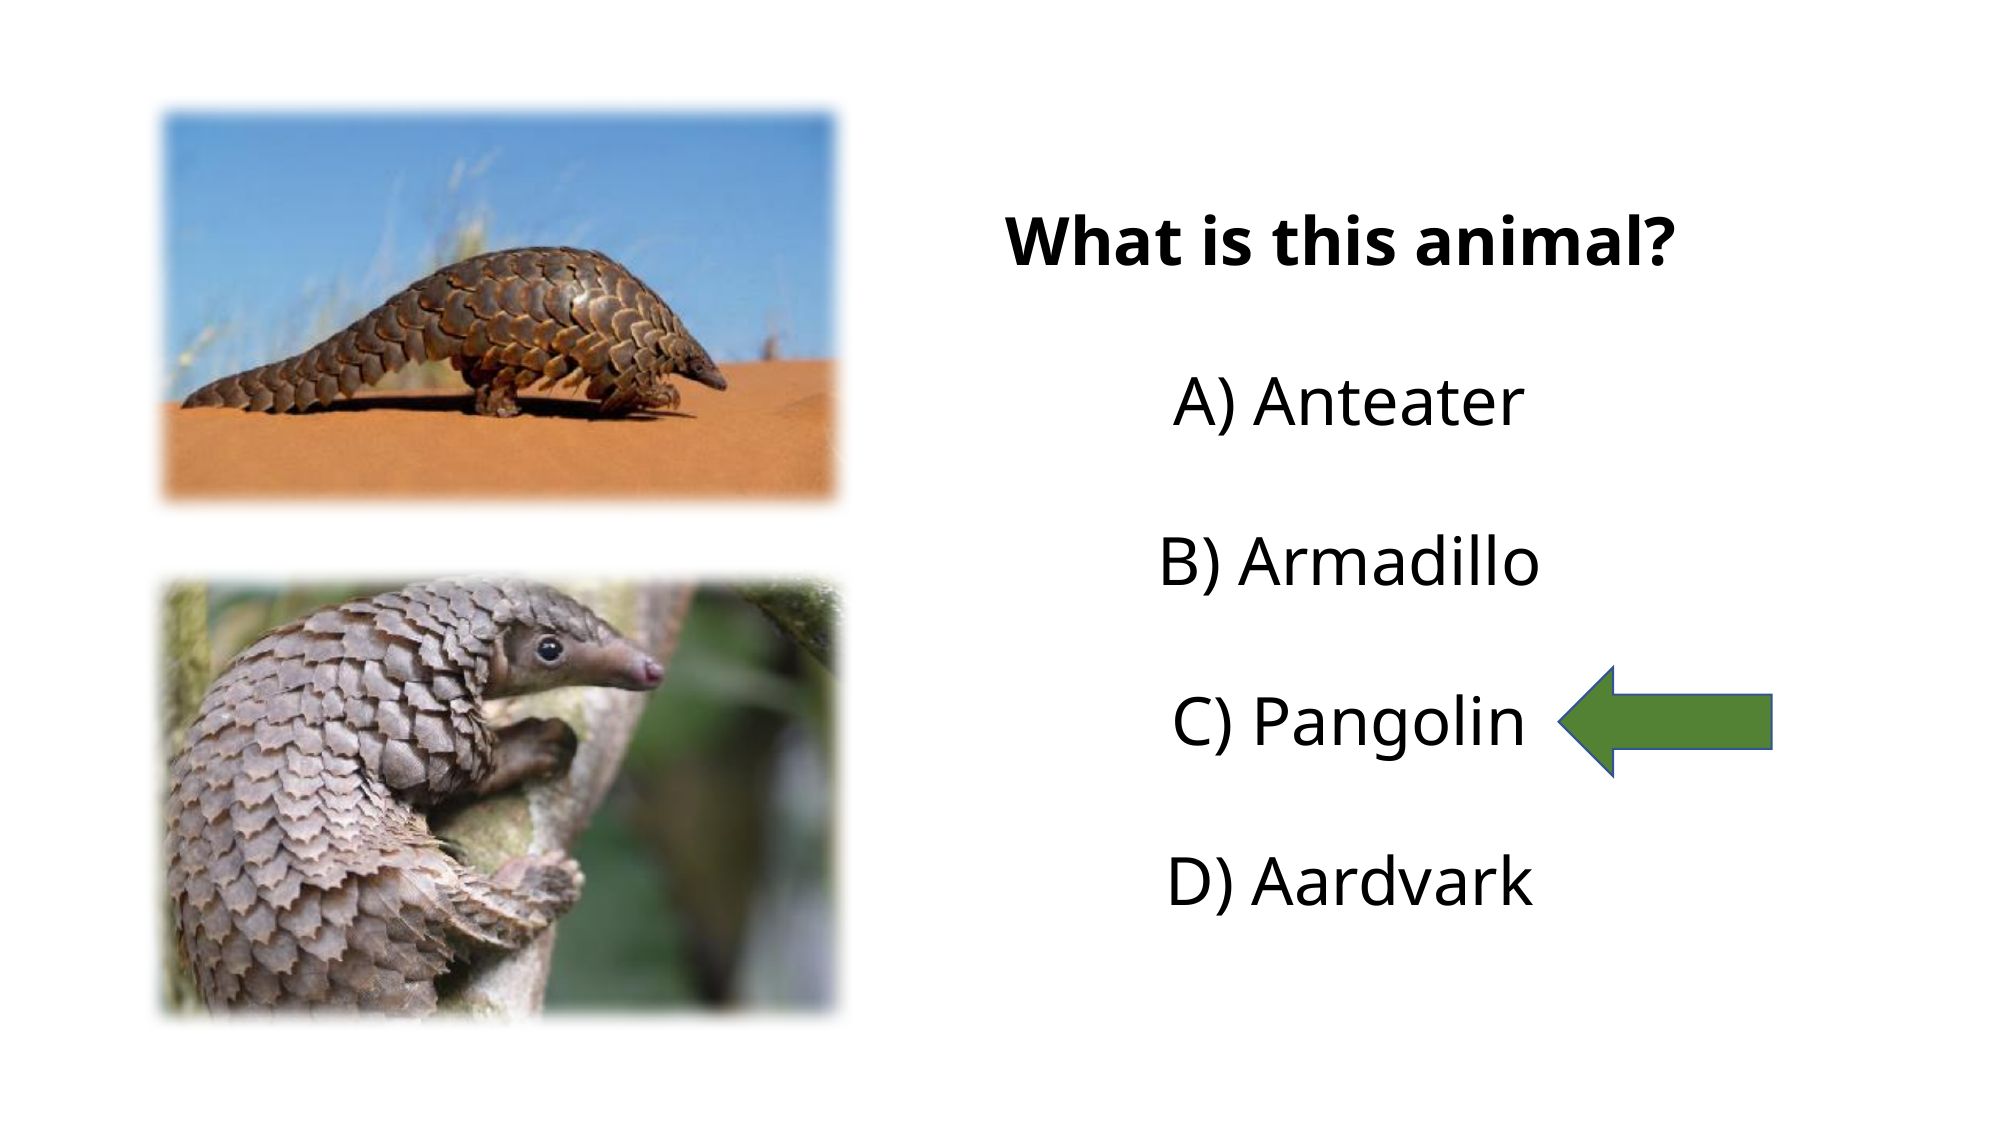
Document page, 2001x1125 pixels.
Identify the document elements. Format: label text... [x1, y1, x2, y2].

text_box [1557, 664, 1773, 779]
text_box What is this animal? A) Anteater B) Armadillo C) Pangolin D) Aardvark [908, 191, 1792, 926]
picture [145, 565, 853, 1031]
picture [145, 94, 853, 519]
